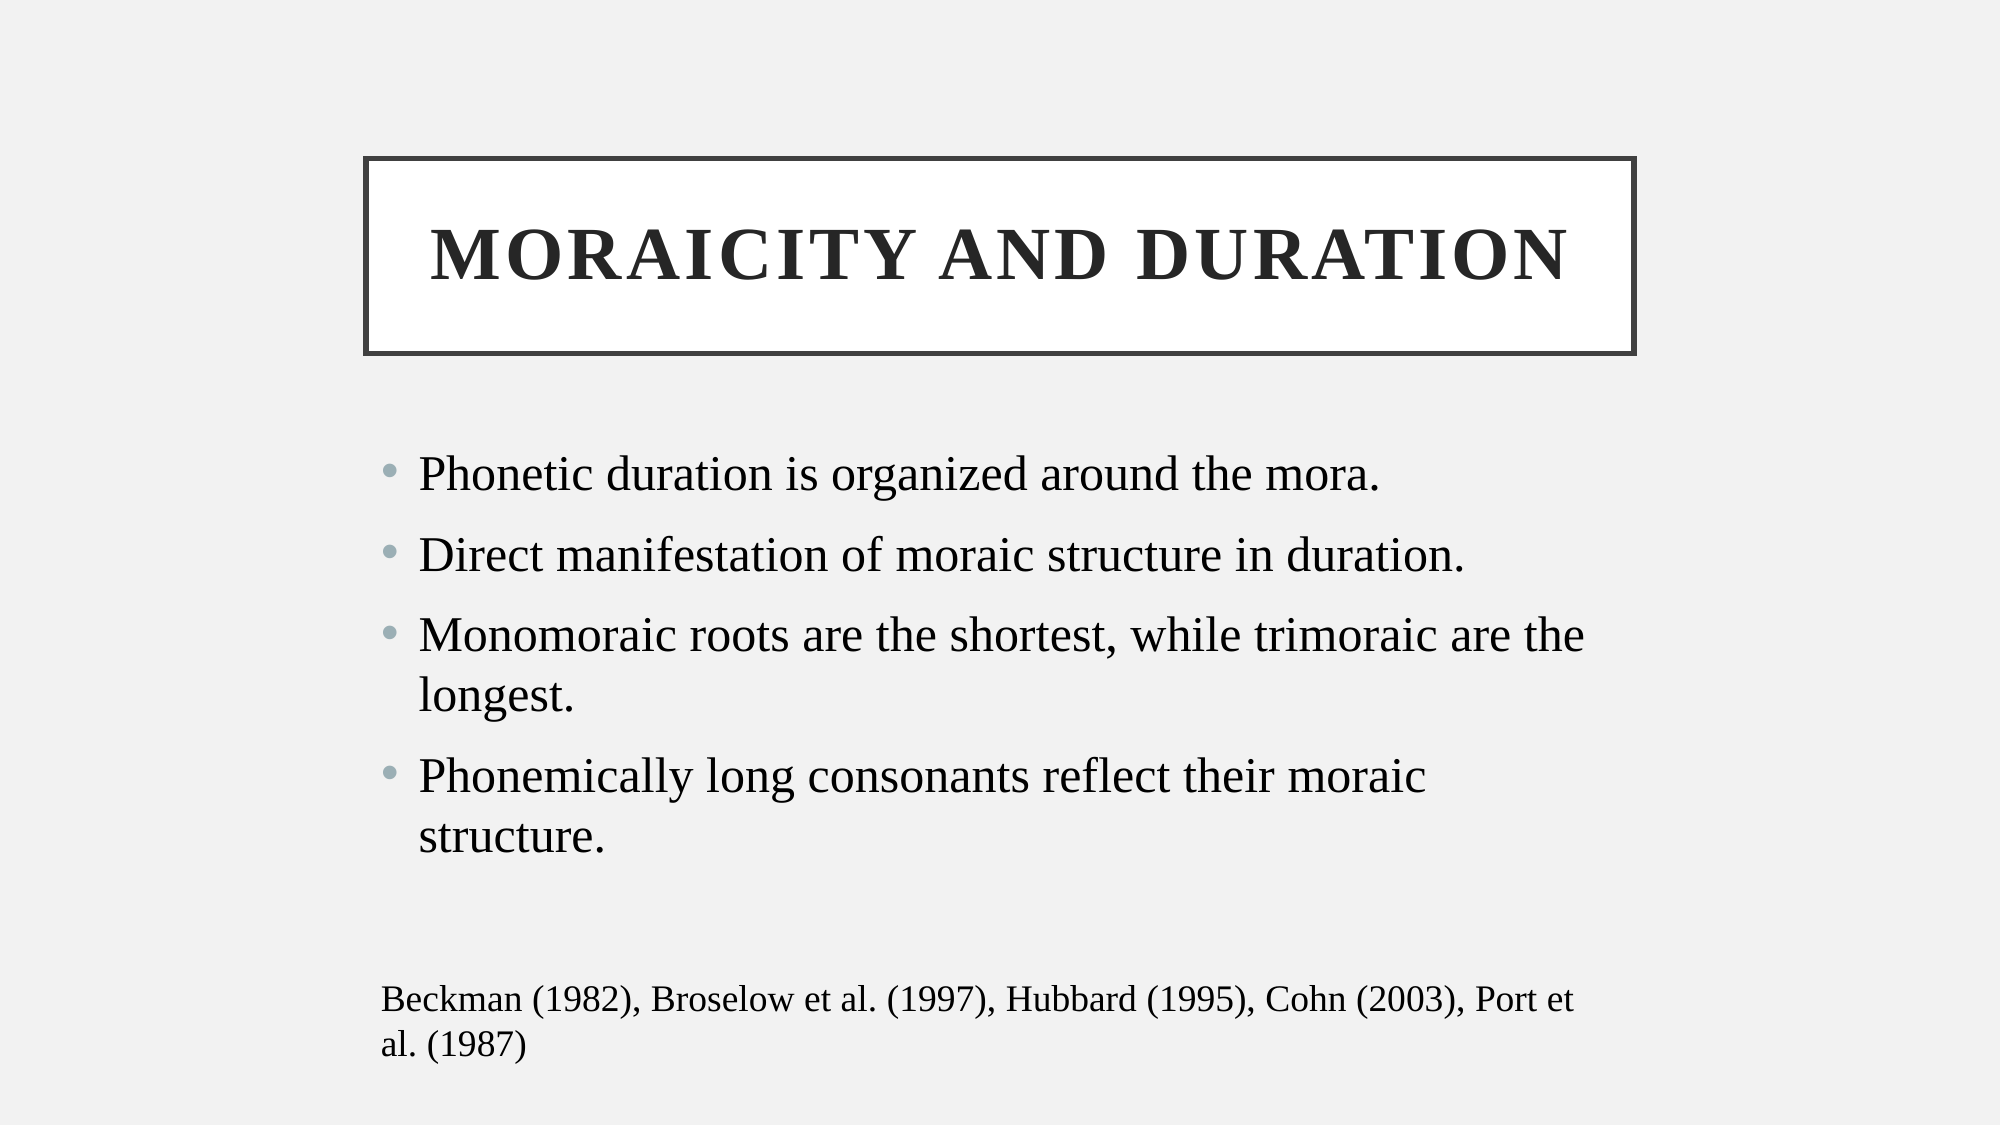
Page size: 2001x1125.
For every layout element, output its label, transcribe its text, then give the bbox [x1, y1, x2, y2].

title Moraicity and Duration [363, 156, 1637, 356]
text_box Beckman (1982), Broselow et al. (1997), Hubbard (1995), Cohn (2003), Port et al. (1987) [366, 966, 1634, 1072]
list Phonetic duration is organized around the mora. Direct manifestation of moraic structure in duration. Monomoraic roots are the shortest, while trimoraic are the longest. Phonemically long consonants reflect their moraic structure. [366, 432, 1634, 942]
